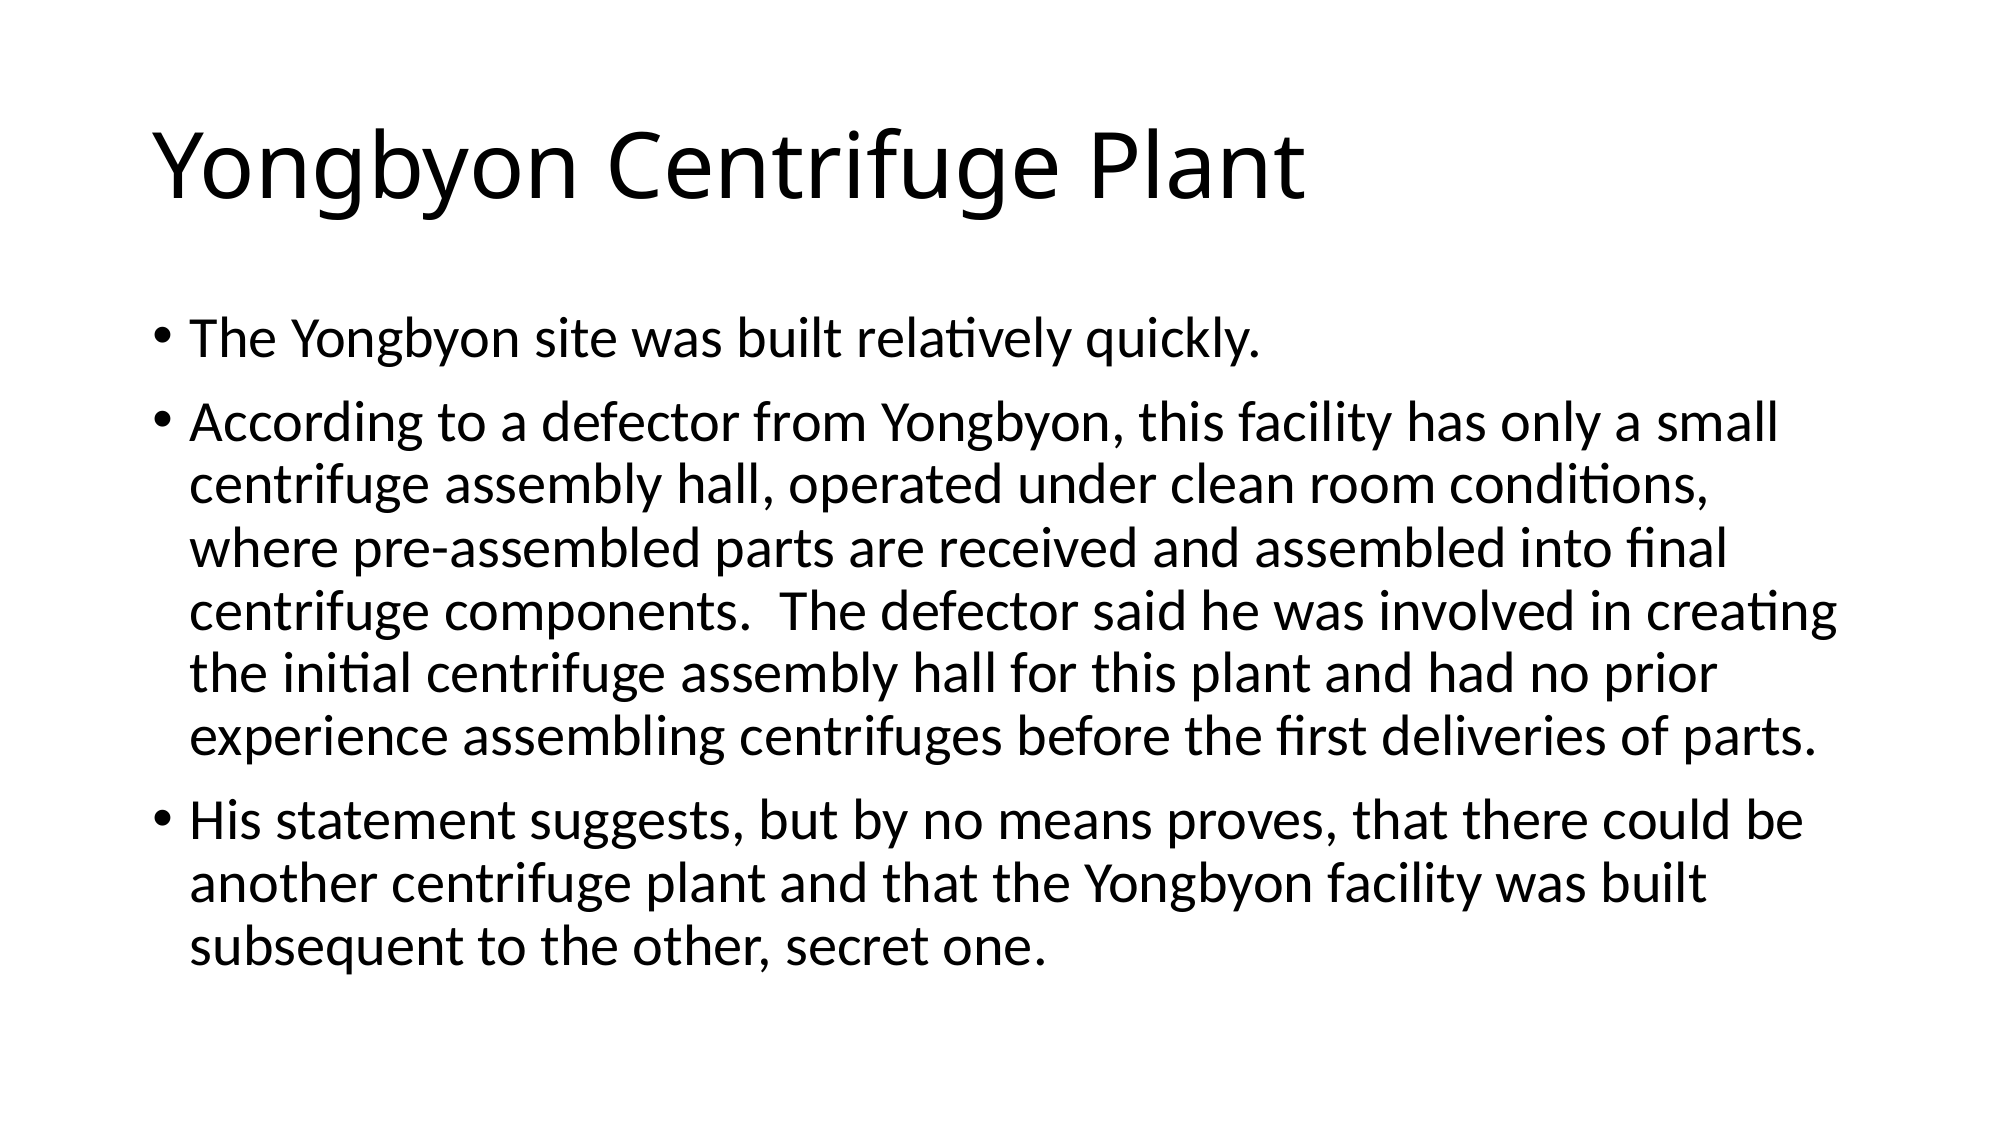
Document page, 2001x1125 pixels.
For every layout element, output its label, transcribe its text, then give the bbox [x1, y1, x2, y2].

title Yongbyon Centrifuge Plant [137, 59, 1863, 278]
list The Yongbyon site was built relatively quickly. According to a defector from Yongbyon, this facility has only a small centrifuge assembly hall, operated under clean room conditions, where pre-assembled parts are received and assembled into final centrifuge components. The defector said he was involved in creating the initial centrifuge assembly hall for this plant and had no prior experience assembling centrifuges before the first deliveries of parts. His statement suggests, but by no means proves, that there could be another centrifuge plant and that the Yongbyon facility was built subsequent to the other, secret one. [137, 299, 1863, 1014]
